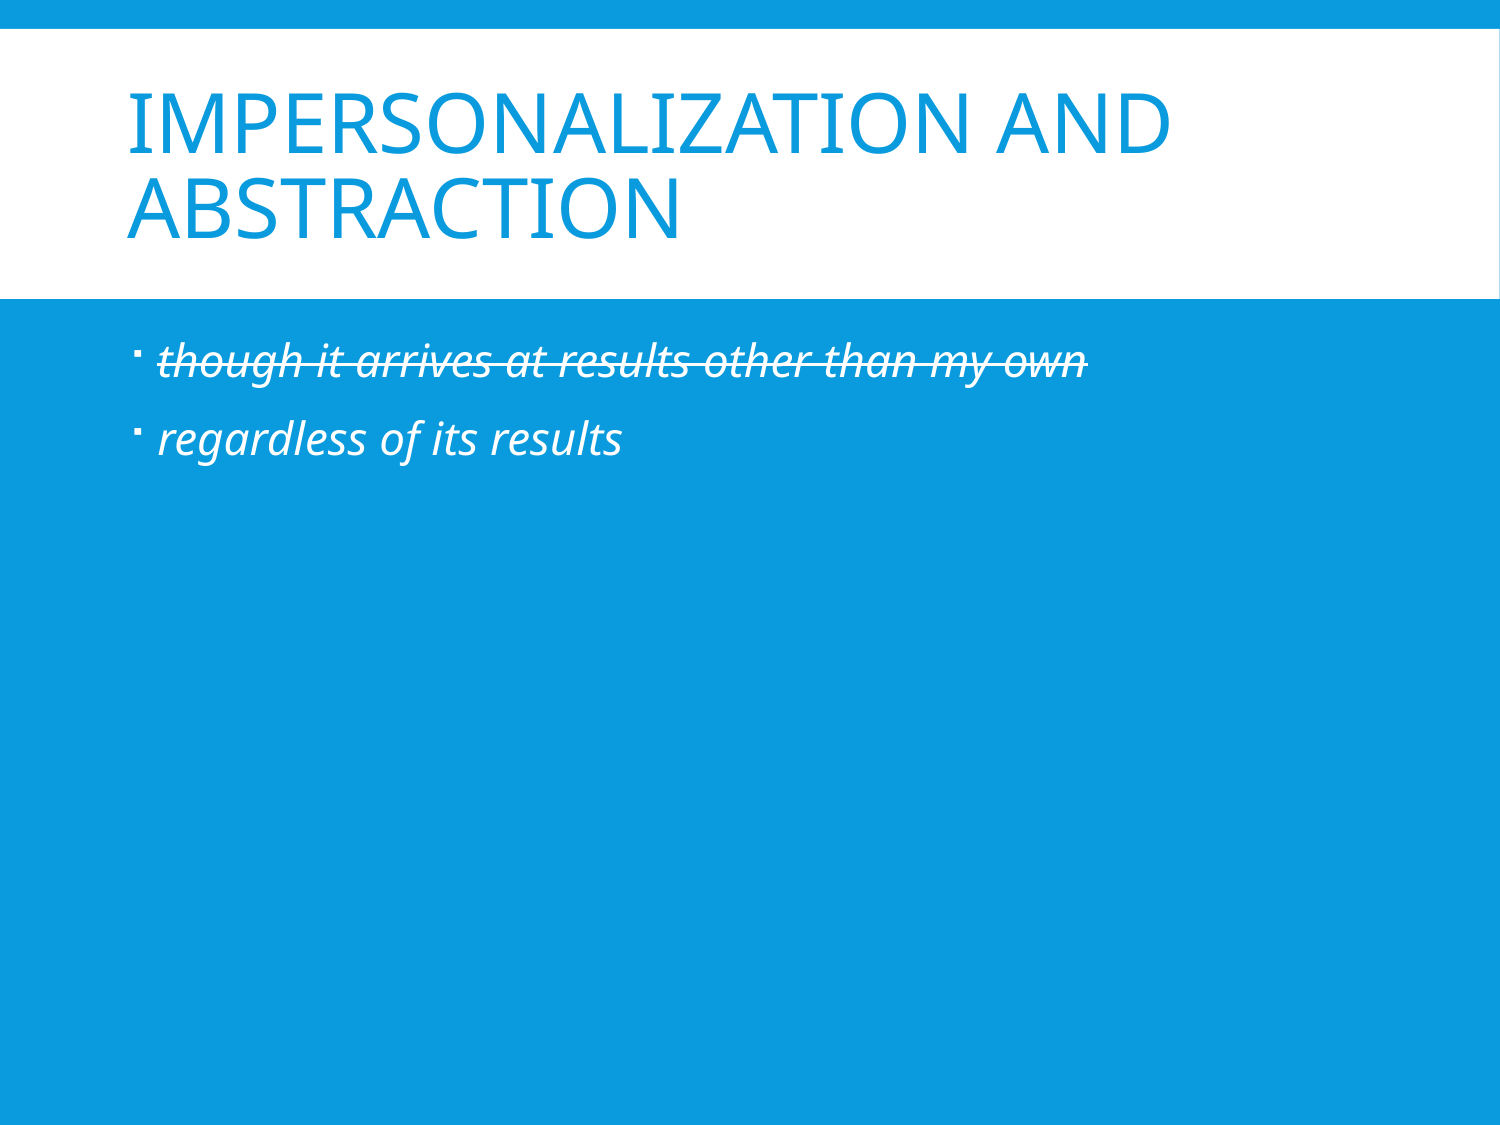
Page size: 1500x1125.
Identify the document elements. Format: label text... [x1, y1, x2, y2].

title Impersonalization and abstraction [112, 46, 1388, 295]
list though it arrives at results other than my own regardless of its results [112, 329, 1388, 1020]
